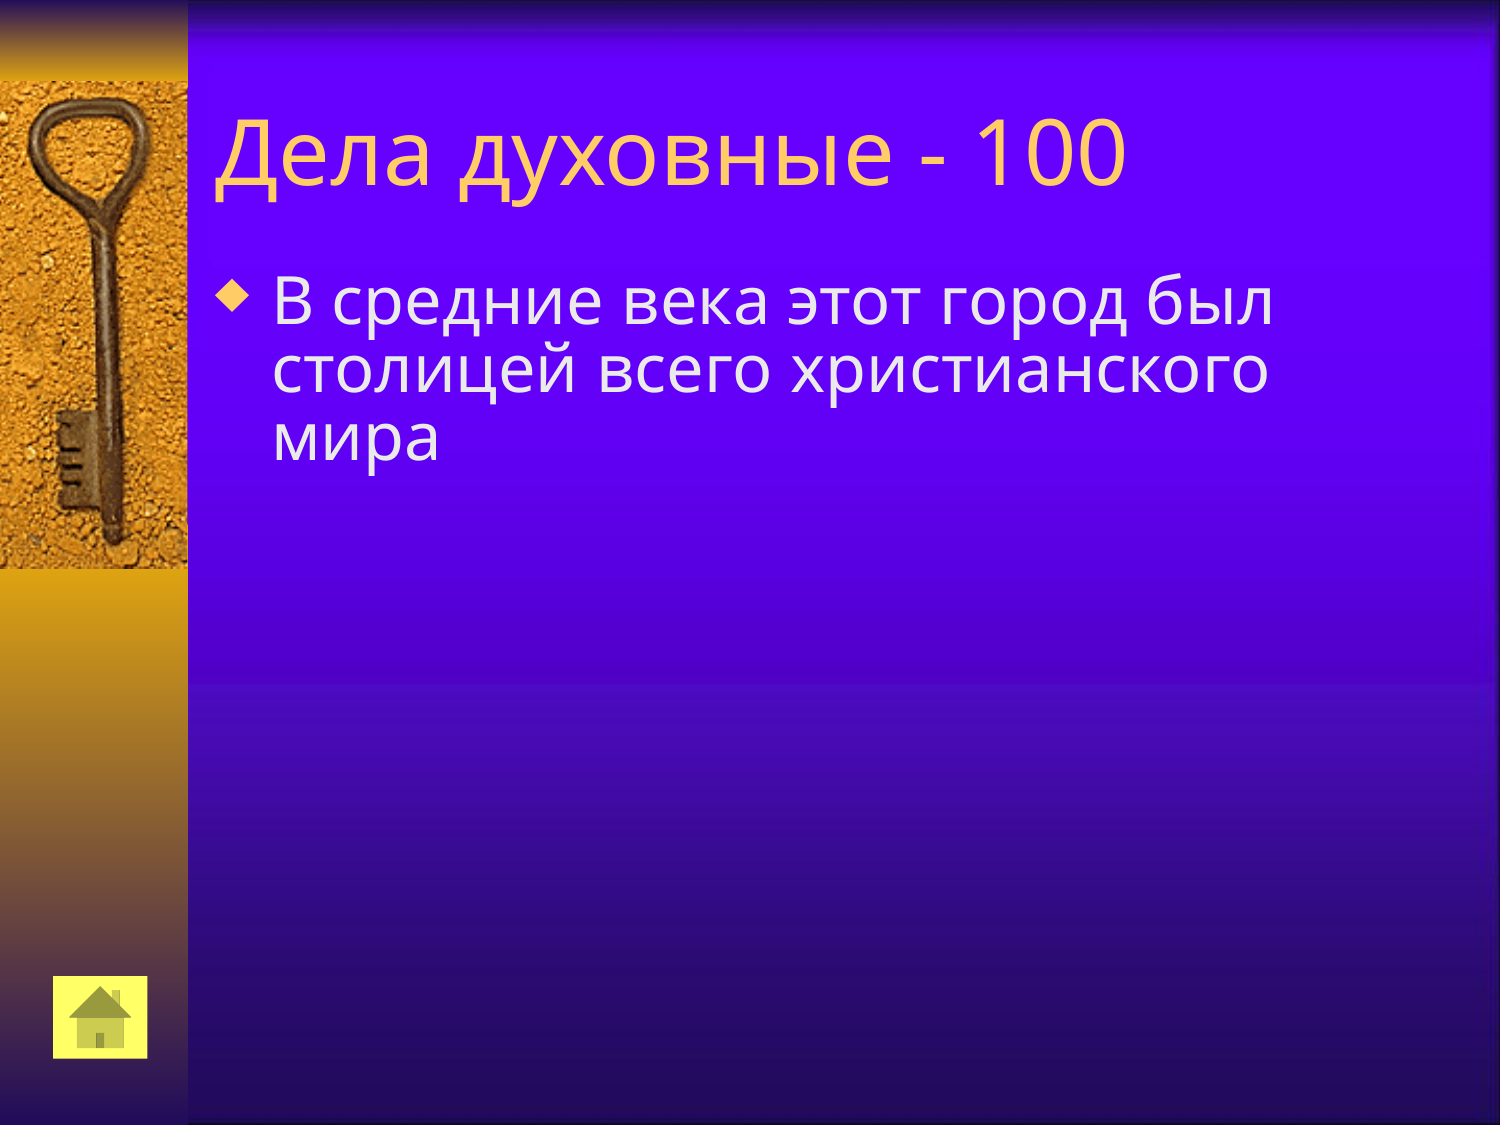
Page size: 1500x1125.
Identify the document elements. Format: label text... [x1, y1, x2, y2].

list В средние века этот город был столицей всего христианского мира [199, 261, 1412, 1001]
title Дела духовные - 100 [199, 49, 1476, 249]
text_box [53, 976, 148, 1059]
picture [0, 0, 1500, 1125]
